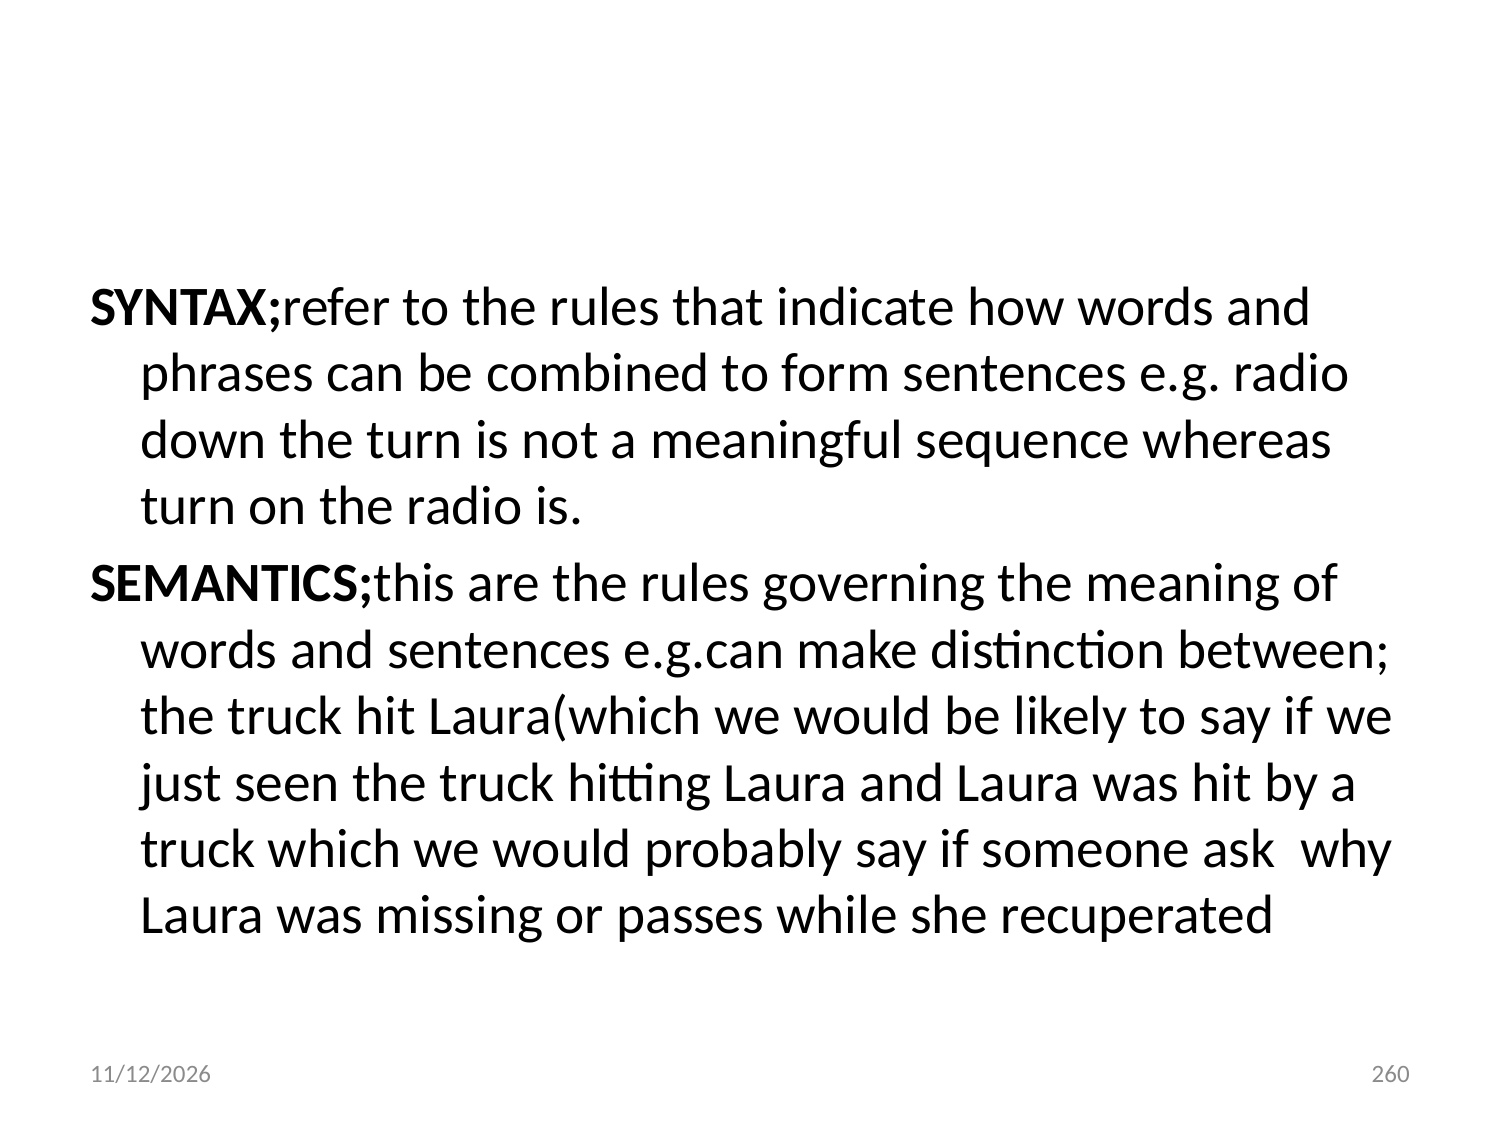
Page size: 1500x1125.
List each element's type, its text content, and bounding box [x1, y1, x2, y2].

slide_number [75, 1042, 425, 1103]
slide_number 260 [1074, 1042, 1425, 1103]
list SYNTAX;refer to the rules that indicate how words and phrases can be combined to form sentences e.g. radio down the turn is not a meaningful sequence whereas turn on the radio is. SEMANTICS;this are the rules governing the meaning of words and sentences e.g.can make distinction between; the truck hit Laura(which we would be likely to say if we just seen the truck hitting Laura and Laura was hit by a truck which we would probably say if someone ask why Laura was missing or passes while she recuperated [75, 262, 1425, 1005]
